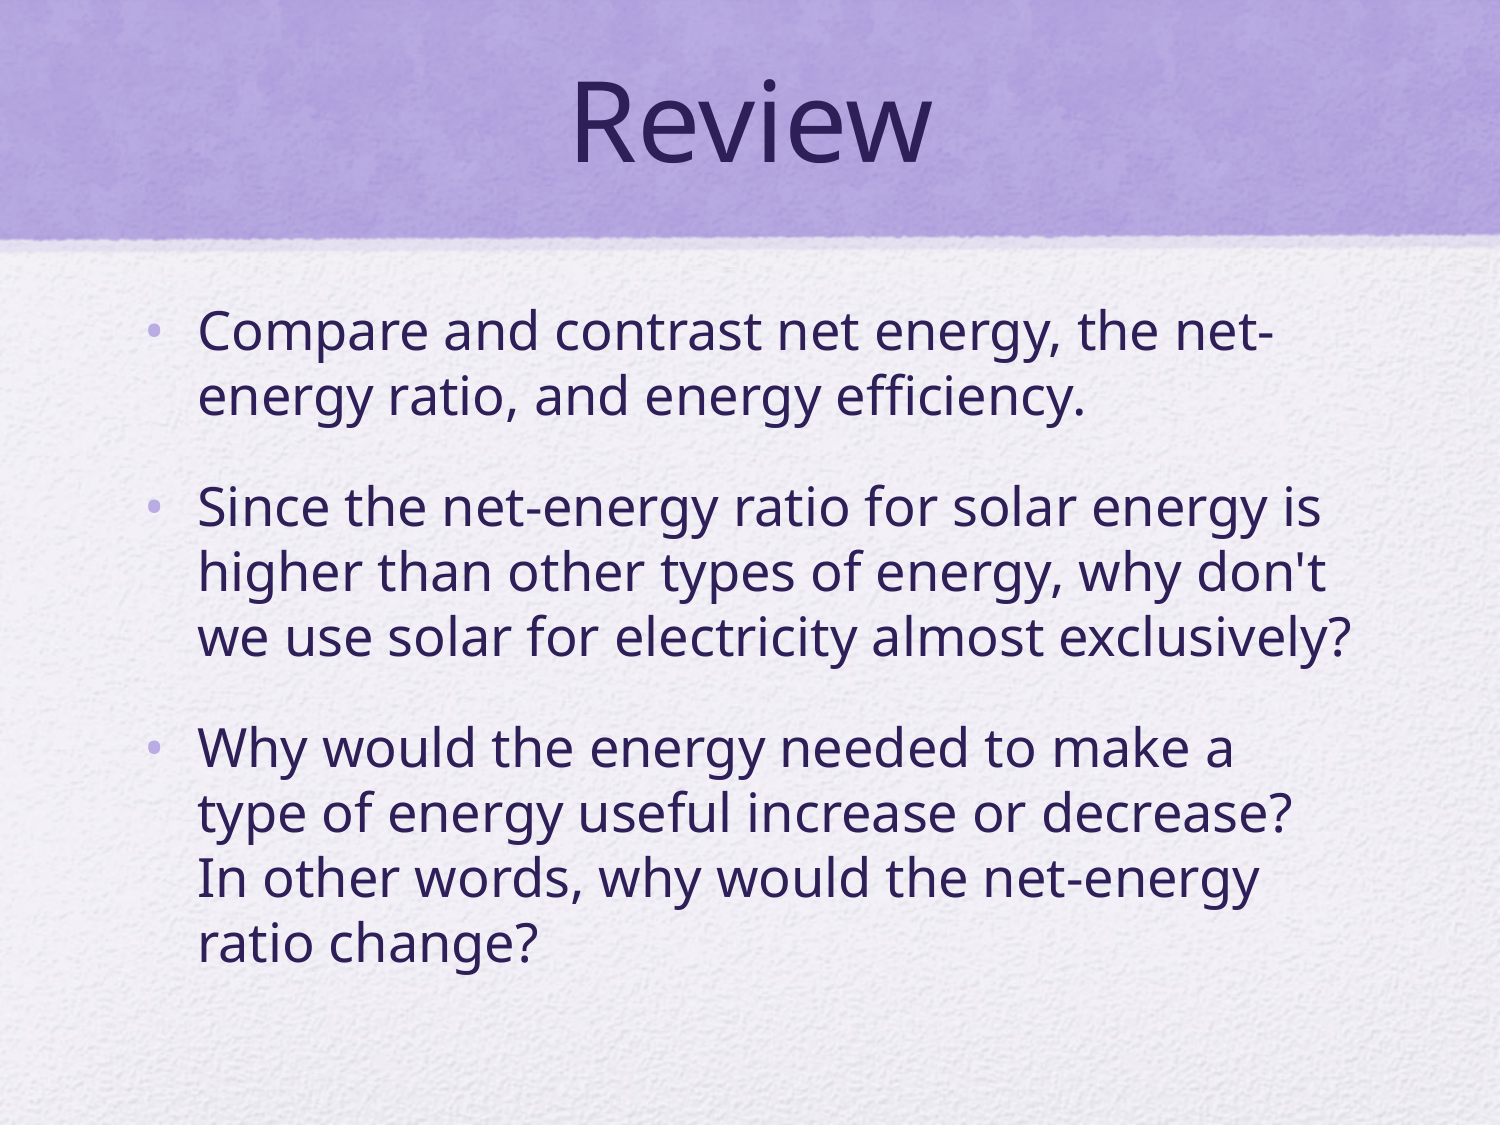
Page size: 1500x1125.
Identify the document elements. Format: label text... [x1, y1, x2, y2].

title Review [129, 6, 1372, 239]
picture [0, 225, 1500, 1125]
list Compare and contrast net energy, the net-energy ratio, and energy efficiency. Since the net-energy ratio for solar energy is higher than other types of energy, why don't we use solar for electricity almost exclusively? Why would the energy needed to make a type of energy useful increase or decrease? In other words, why would the net-energy ratio change? [129, 288, 1372, 993]
